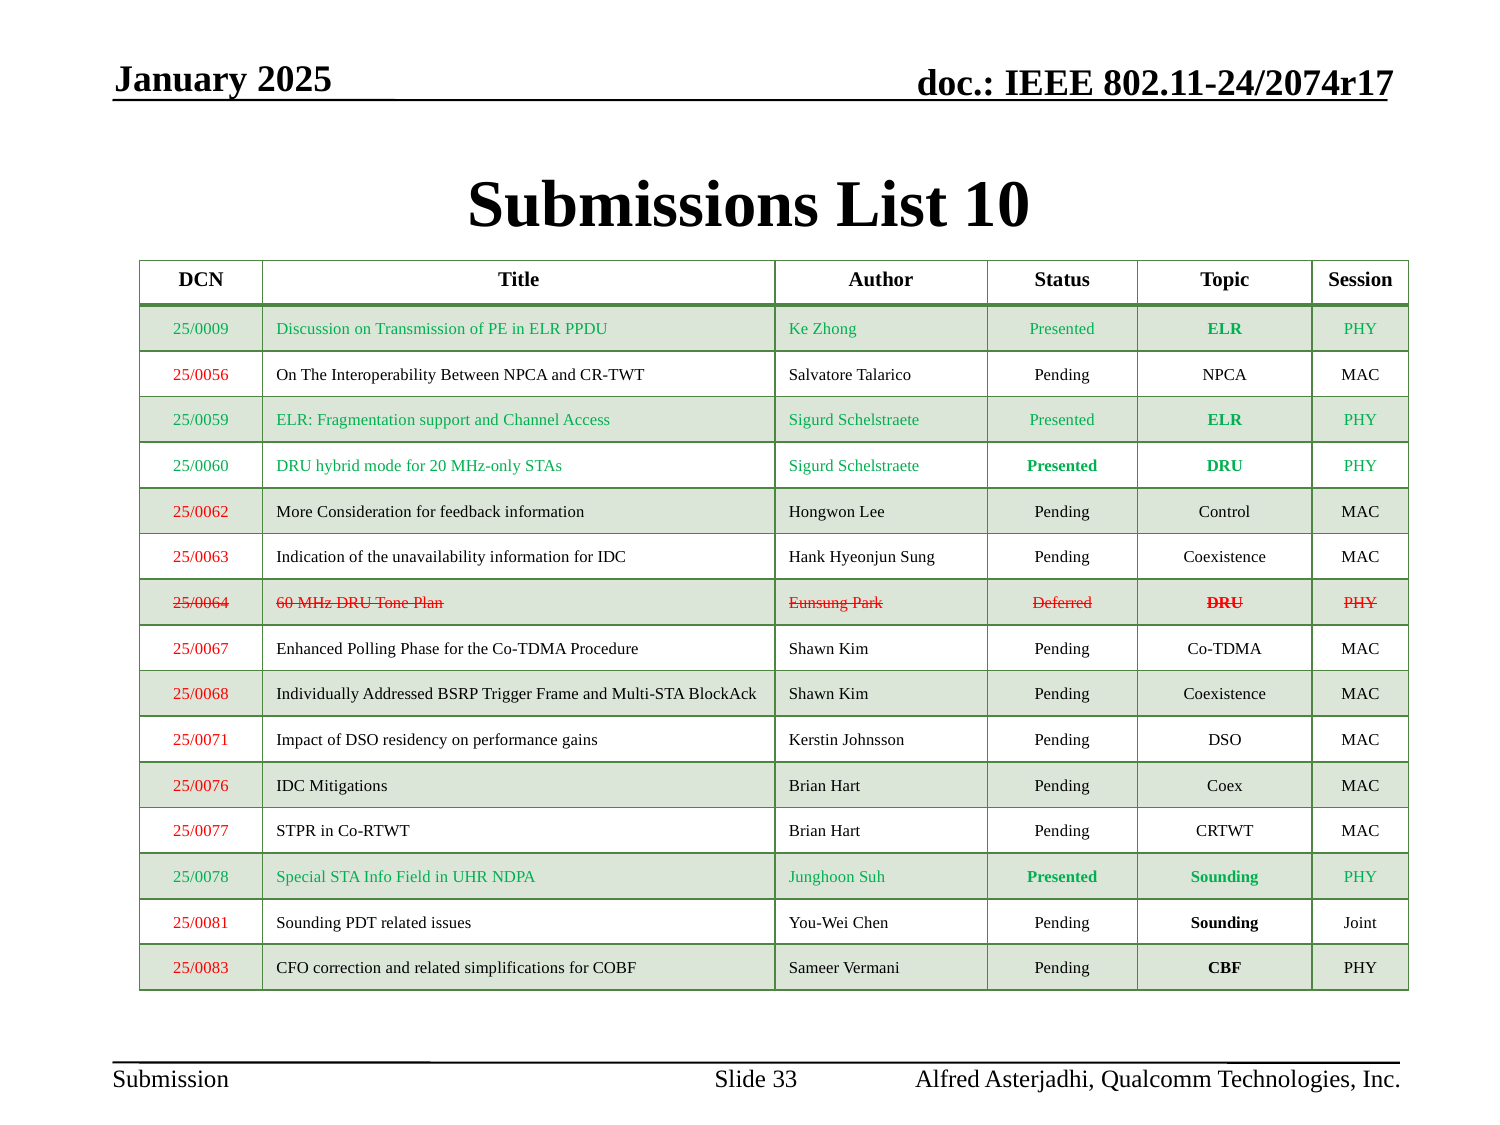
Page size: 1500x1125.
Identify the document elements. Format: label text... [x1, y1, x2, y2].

table_cell 25/0062 [140, 489, 262, 533]
table_cell PHY [1313, 580, 1408, 624]
table_header DCN [140, 261, 262, 303]
table_cell PHY [1313, 854, 1408, 898]
table_cell 25/0067 [140, 626, 262, 670]
table_cell Sigurd Schelstraete [776, 443, 987, 487]
table_cell Pending [988, 534, 1137, 578]
table_cell 25/0060 [140, 443, 262, 487]
table_cell 25/0076 [140, 763, 262, 807]
table_cell Pending [988, 808, 1137, 852]
table_cell Presented [988, 307, 1137, 350]
table_cell Coex [1138, 763, 1311, 807]
table_cell MAC [1313, 534, 1408, 578]
table_cell Sameer Vermani [776, 945, 987, 989]
table_cell Joint [1313, 900, 1408, 943]
table_cell Indication of the unavailability information for IDC [263, 534, 774, 578]
table_cell Presented [988, 397, 1137, 441]
table_header Session [1313, 261, 1408, 303]
table_cell 25/0083 [140, 945, 262, 989]
table_cell Pending [988, 626, 1137, 670]
table_cell Shawn Kim [776, 671, 987, 715]
table_cell MAC [1313, 671, 1408, 715]
table_cell PHY [1313, 397, 1408, 441]
table_cell DRU [1138, 580, 1311, 624]
table_cell Deferred [988, 580, 1137, 624]
table_cell Pending [988, 900, 1137, 943]
table_cell 25/0064 [140, 580, 262, 624]
table_cell Individually Addressed BSRP Trigger Frame and Multi-STA BlockAck [263, 671, 774, 715]
table_cell Special STA Info Field in UHR NDPA [263, 854, 774, 898]
table_cell Salvatore Talarico [776, 352, 987, 396]
table_cell More Consideration for feedback information [263, 489, 774, 533]
table_cell MAC [1313, 626, 1408, 670]
table_cell Discussion on Transmission of PE in ELR PPDU [263, 307, 774, 350]
table_cell 60 MHz DRU Tone Plan [263, 580, 774, 624]
table_cell Pending [988, 945, 1137, 989]
table_cell Enhanced Polling Phase for the Co-TDMA Procedure [263, 626, 774, 670]
table_cell PHY [1313, 945, 1408, 989]
table_cell Impact of DSO residency on performance gains [263, 717, 774, 761]
table_cell On The Interoperability Between NPCA and CR-TWT [263, 352, 774, 396]
table_cell Pending [988, 717, 1137, 761]
table_cell Sounding PDT related issues [263, 900, 774, 943]
table_cell 25/0068 [140, 671, 262, 715]
table_cell NPCA [1138, 352, 1311, 396]
table_cell Eunsung Park [776, 580, 987, 624]
table_cell PHY [1313, 307, 1408, 350]
table_cell DRU hybrid mode for 20 MHz-only STAs [263, 443, 774, 487]
table_cell MAC [1313, 717, 1408, 761]
table_cell Brian Hart [776, 808, 987, 852]
table_cell Hank Hyeonjun Sung [776, 534, 987, 578]
table_cell Pending [988, 671, 1137, 715]
table_cell ELR: Fragmentation support and Channel Access [263, 397, 774, 441]
table_cell Presented [988, 443, 1137, 487]
table_cell 25/0071 [140, 717, 262, 761]
title Submissions List 10 [112, 112, 1388, 288]
table_cell Brian Hart [776, 763, 987, 807]
table_cell ELR [1138, 397, 1311, 441]
table_cell Junghoon Suh [776, 854, 987, 898]
table_cell Pending [988, 489, 1137, 533]
table_cell Sigurd Schelstraete [776, 397, 987, 441]
table_header Author [776, 261, 987, 303]
table_cell Ke Zhong [776, 307, 987, 350]
table_cell Hongwon Lee [776, 489, 987, 533]
table_cell MAC [1313, 352, 1408, 396]
table_cell Sounding [1138, 854, 1311, 898]
table_cell Sounding [1138, 900, 1311, 943]
table_cell PHY [1313, 443, 1408, 487]
table_cell DRU [1138, 443, 1311, 487]
table_cell CBF [1138, 945, 1311, 989]
table_cell ELR [1138, 307, 1311, 350]
table_header Title [263, 261, 774, 303]
table_cell 25/0077 [140, 808, 262, 852]
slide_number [114, 54, 423, 100]
table_cell Kerstin Johnsson [776, 717, 987, 761]
table_cell MAC [1313, 489, 1408, 533]
footer Alfred Asterjadhi, Qualcomm Technologies, Inc. [878, 1061, 1402, 1093]
table_cell 25/0059 [140, 397, 262, 441]
table_cell STPR in Co-RTWT [263, 808, 774, 852]
table_cell MAC [1313, 808, 1408, 852]
table_cell MAC [1313, 763, 1408, 807]
slide_number Slide 33 [712, 1061, 800, 1123]
table_cell Coexistence [1138, 671, 1311, 715]
table_cell Control [1138, 489, 1311, 533]
table_cell 25/0056 [140, 352, 262, 396]
table_cell Shawn Kim [776, 626, 987, 670]
table_header Status [988, 261, 1137, 303]
table_cell CRTWT [1138, 808, 1311, 852]
table_cell 25/0063 [140, 534, 262, 578]
table_cell 25/0009 [140, 307, 262, 350]
table_cell IDC Mitigations [263, 763, 774, 807]
table_cell Pending [988, 763, 1137, 807]
table_cell 25/0081 [140, 900, 262, 943]
table_cell Coexistence [1138, 534, 1311, 578]
table_header Topic [1138, 261, 1311, 303]
table_cell Presented [988, 854, 1137, 898]
table_cell DSO [1138, 717, 1311, 761]
table_cell Pending [988, 352, 1137, 396]
table_cell Co-TDMA [1138, 626, 1311, 670]
table_cell 25/0078 [140, 854, 262, 898]
table_cell You-Wei Chen [776, 900, 987, 943]
table_cell CFO correction and related simplifications for COBF [263, 945, 774, 989]
